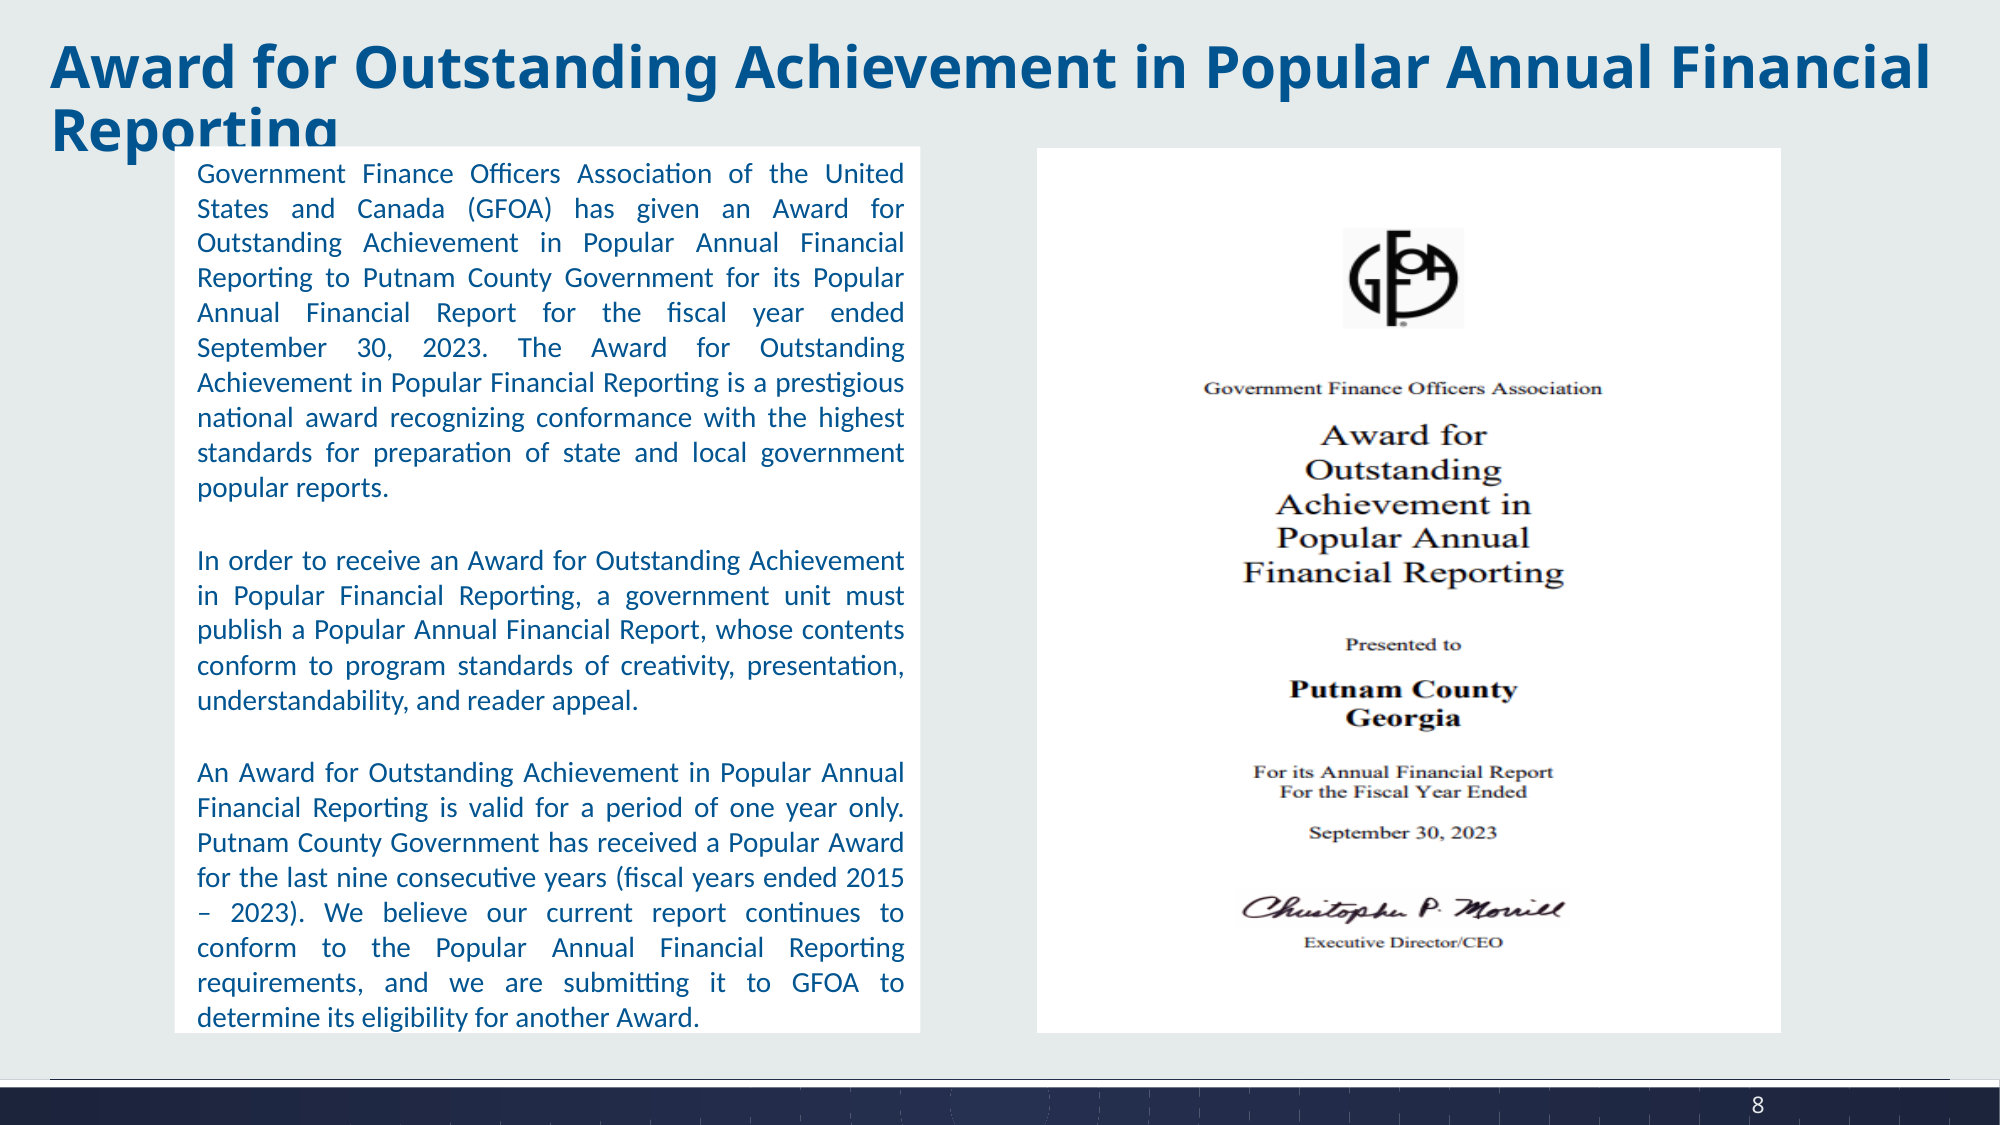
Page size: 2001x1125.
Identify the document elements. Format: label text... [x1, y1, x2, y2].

slide_number 8 [1674, 1085, 1780, 1124]
title Award for Outstanding Achievement in Popular Annual Financial Reporting [35, 0, 1965, 203]
picture [1037, 148, 1781, 1033]
list Government Finance Officers Association of the United States and Canada (GFOA) has given an Award for Outstanding Achievement in Popular Annual Financial Reporting to Putnam County Government for its Popular Annual Financial Report for the fiscal year ended September 30, 2023. The Award for Outstanding Achievement in Popular Financial Reporting is a prestigious national award recognizing conformance with the highest standards for preparation of state and local government popular reports. In order to receive an Award for Outstanding Achievement in Popular Financial Reporting, a government unit must publish a Popular Annual Financial Report, whose contents conform to program standards of creativity, presentation, understandability, and reader appeal. An Award for Outstanding Achievement in Popular Annual Financial Reporting is valid for a period of one year only. Putnam County Government has received a Popular Award for the last nine consecutive years (fiscal years ended 2015 – 2023). We believe our current report continues to conform to the Popular Annual Financial Reporting requirements, and we are submitting it to GFOA to determine its eligibility for another Award. [174, 146, 921, 1033]
